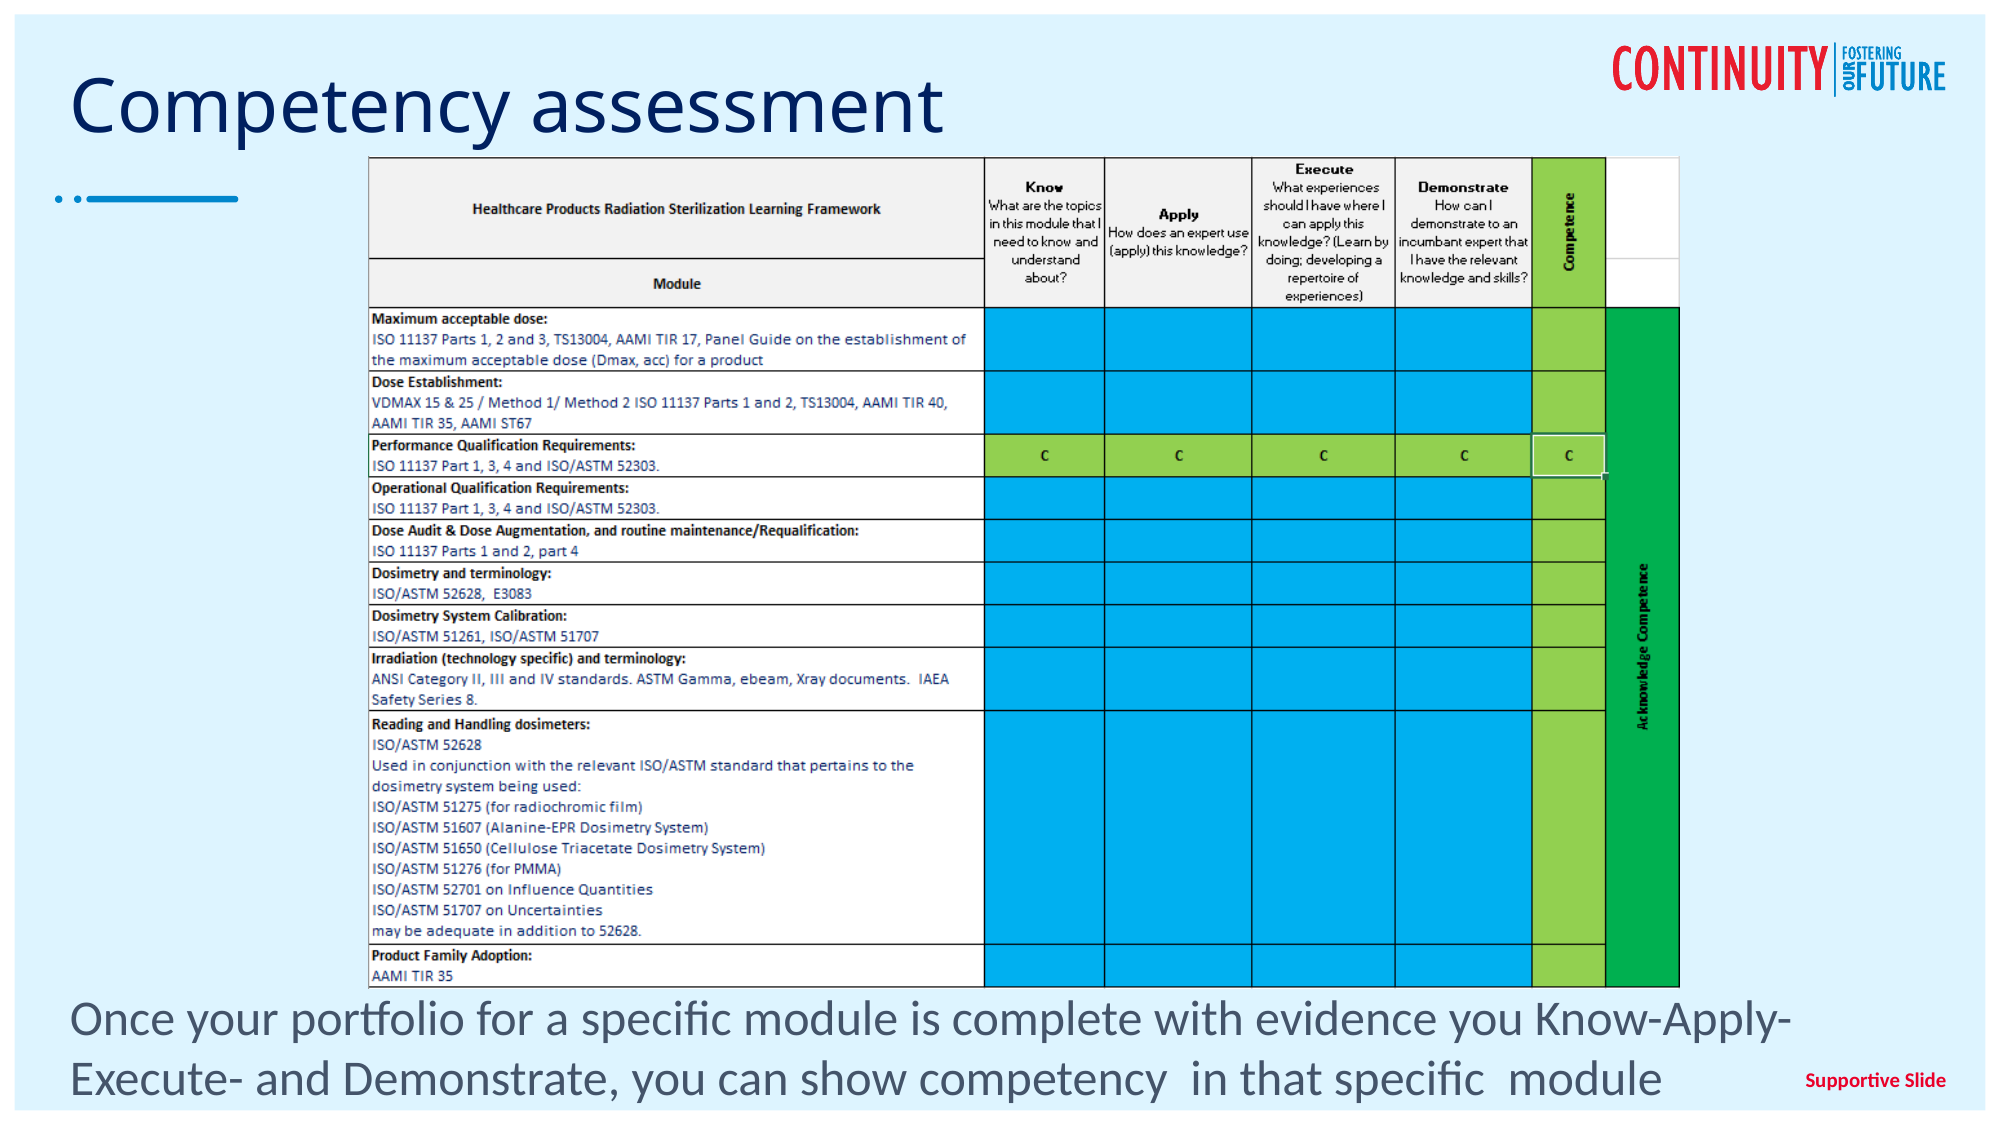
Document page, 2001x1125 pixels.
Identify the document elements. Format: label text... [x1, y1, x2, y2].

picture [368, 156, 1680, 989]
title Competency assessment [54, 42, 1000, 157]
text_box Supportive Slide [1790, 1045, 1966, 1114]
footer Once your portfolio for a specific module is complete with evidence you Know-Apply-Execute- and Demonstrate, you can show competency in that specific module [54, 988, 1966, 1103]
